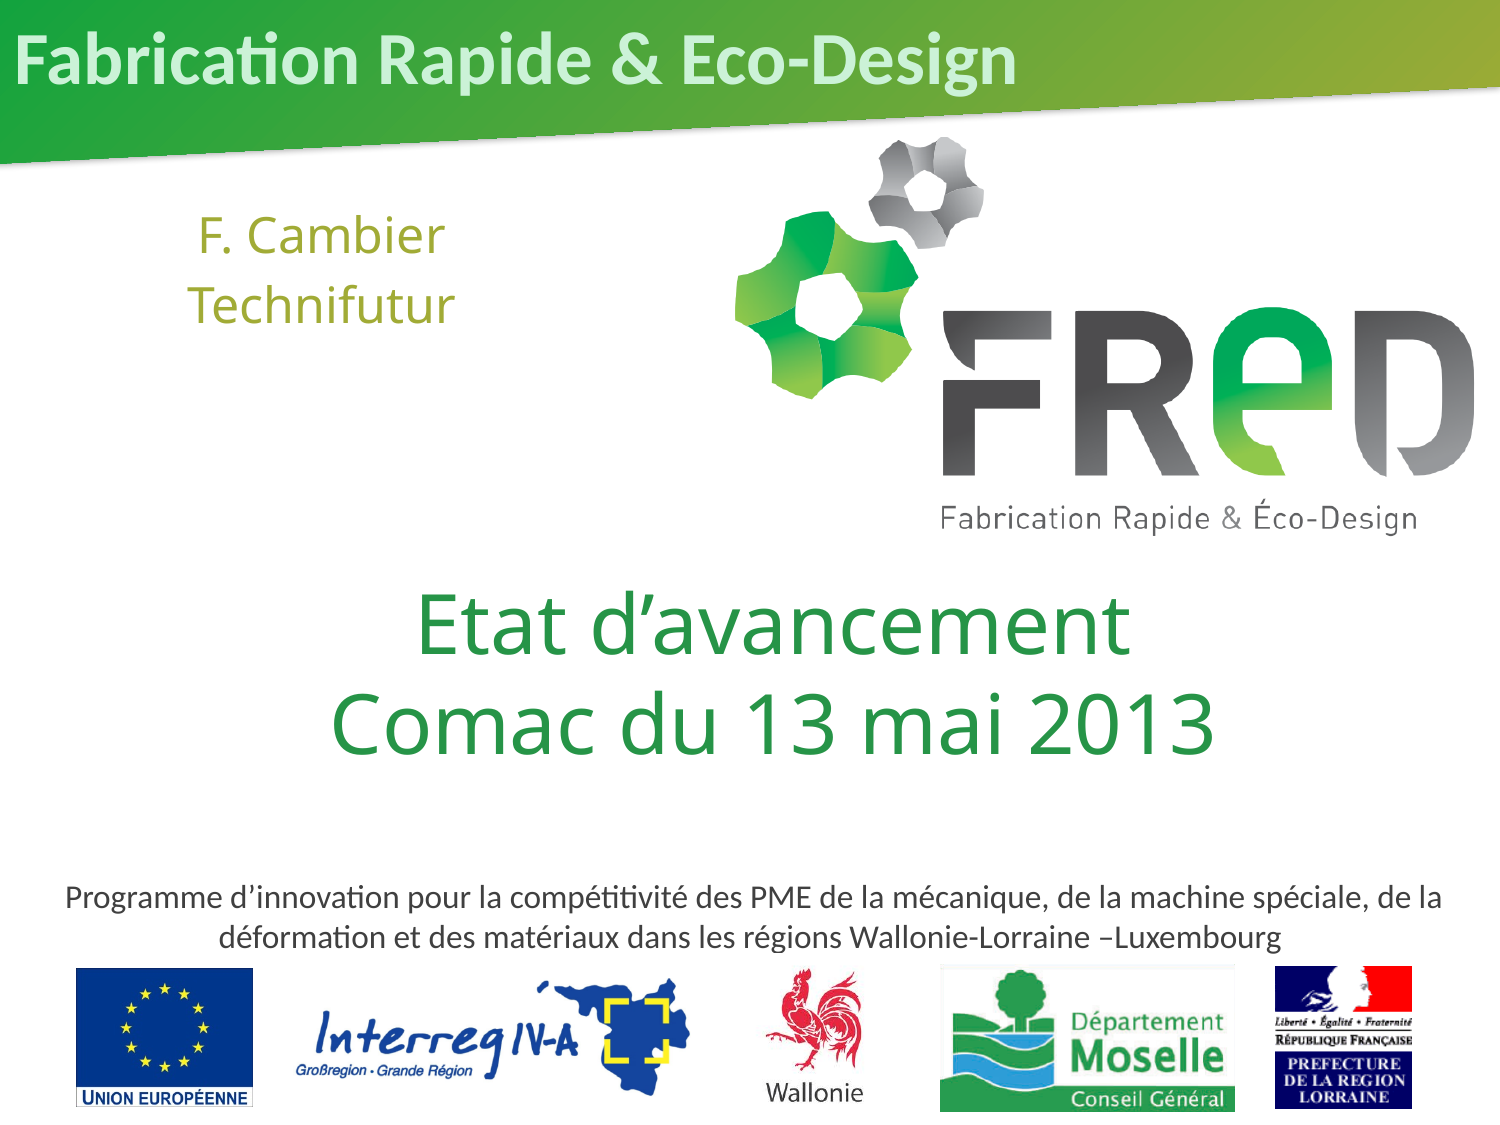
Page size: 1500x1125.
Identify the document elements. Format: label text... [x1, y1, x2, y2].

title Etat d’avancement Comac du 13 mai 2013 [47, 550, 1500, 792]
subtitle F. Cambier Technifutur [0, 196, 644, 386]
picture [293, 978, 692, 1097]
picture [76, 968, 253, 1107]
picture [731, 137, 1477, 539]
picture [940, 964, 1235, 1112]
picture [1275, 966, 1412, 1109]
picture [732, 953, 900, 1122]
